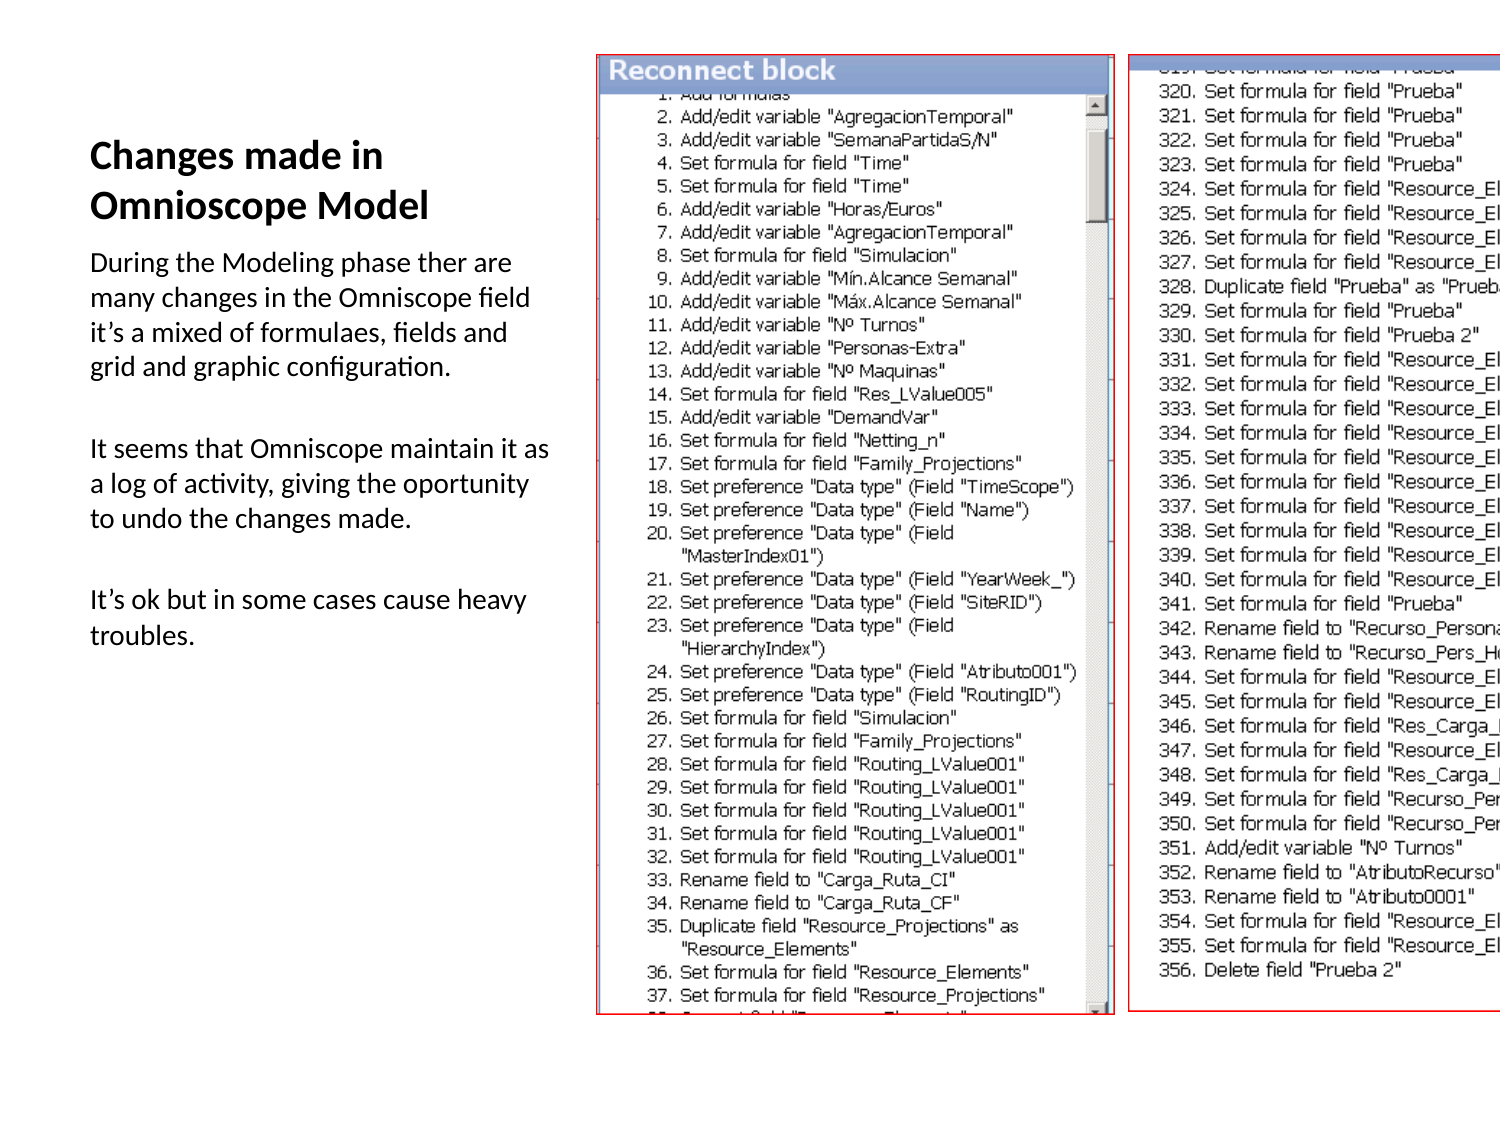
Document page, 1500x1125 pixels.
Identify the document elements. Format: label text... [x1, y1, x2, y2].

picture [1127, 54, 1500, 1012]
title Changes made in Omnioscope Model [75, 44, 569, 235]
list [596, 54, 1115, 1015]
list During the Modeling phase ther are many changes in the Omniscope field it’s a mixed of formulaes, fields and grid and graphic configuration. It seems that Omniscope maintain it as a log of activity, giving the oportunity to undo the changes made. It’s ok but in some cases cause heavy troubles. [75, 235, 569, 1005]
